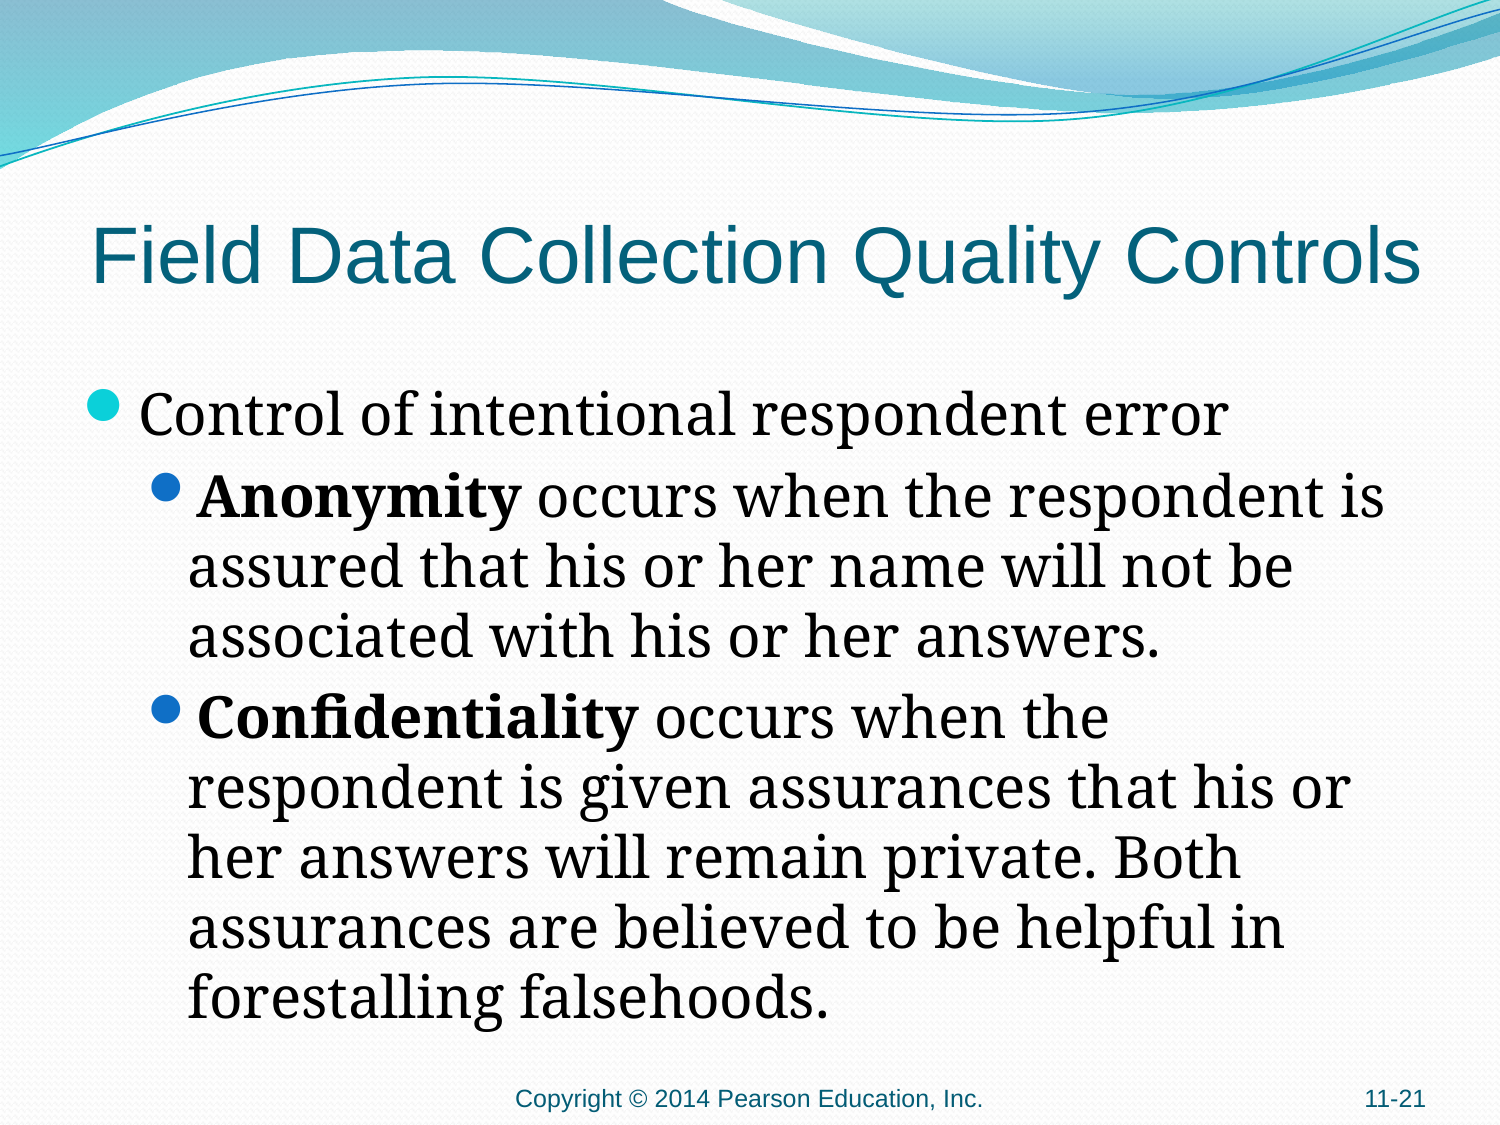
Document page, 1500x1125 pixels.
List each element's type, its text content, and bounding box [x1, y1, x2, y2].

picture [641, 1100, 647, 1107]
title Field Data Collection Quality Controls [90, 154, 1441, 343]
list Control of intentional respondent error Anonymity occurs when the respondent is assured that his or her name will not be associated with his or her answers. Confidentiality occurs when the respondent is given assurances that his or her answers will remain private. Both assurances are believed to be helpful in forestalling falsehoods. [67, 369, 1418, 1090]
